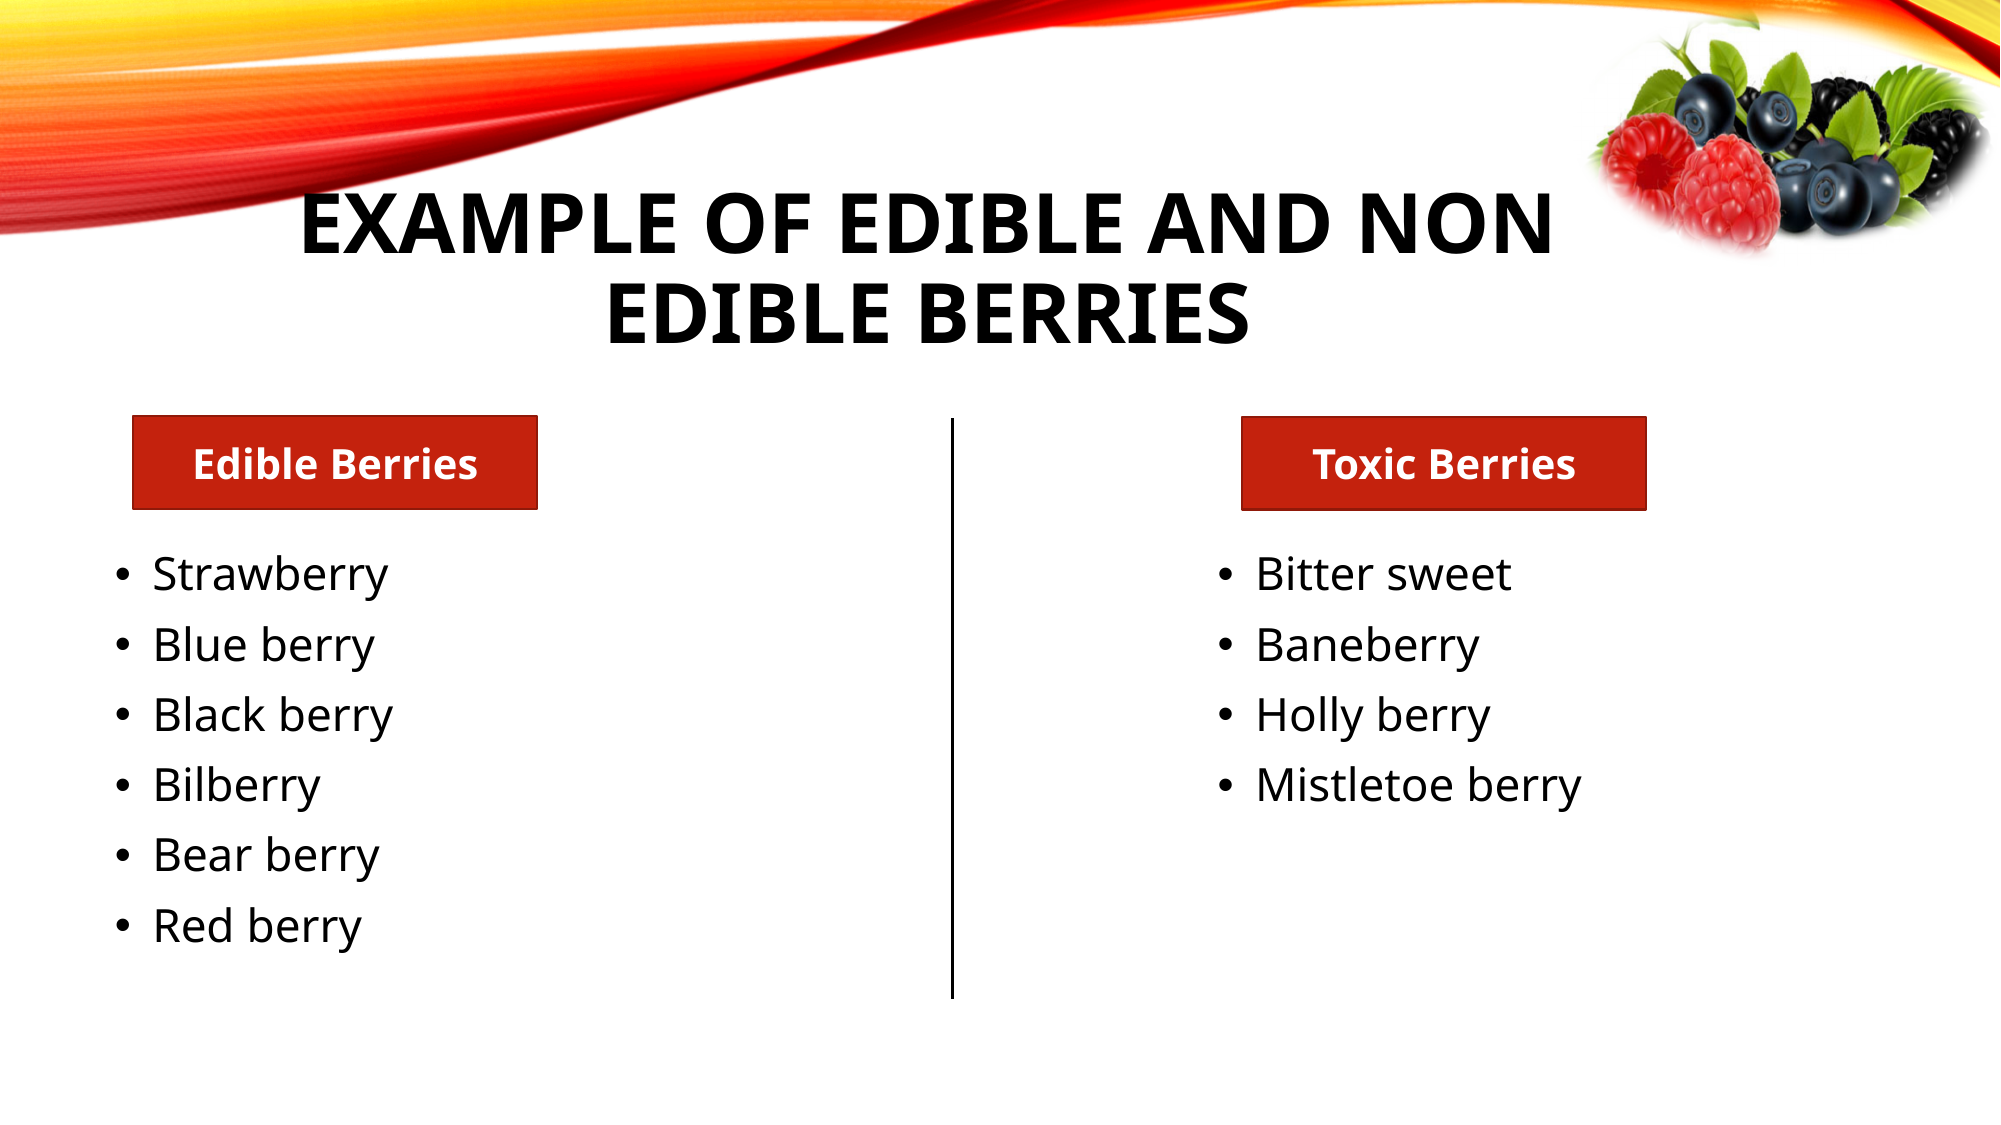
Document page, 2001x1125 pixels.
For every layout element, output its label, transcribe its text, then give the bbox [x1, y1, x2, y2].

list Strawberry Blue berry Black berry Bilberry Bear berry Red berry [99, 543, 975, 1042]
text_box Toxic Berries [1241, 416, 1647, 511]
list Bitter sweet Baneberry Holly berry Mistletoe berry [1202, 543, 1814, 917]
title Example of edible and non edible berries [221, 165, 1634, 378]
picture [0, 0, 2000, 268]
text_box Edible Berries [132, 415, 538, 510]
